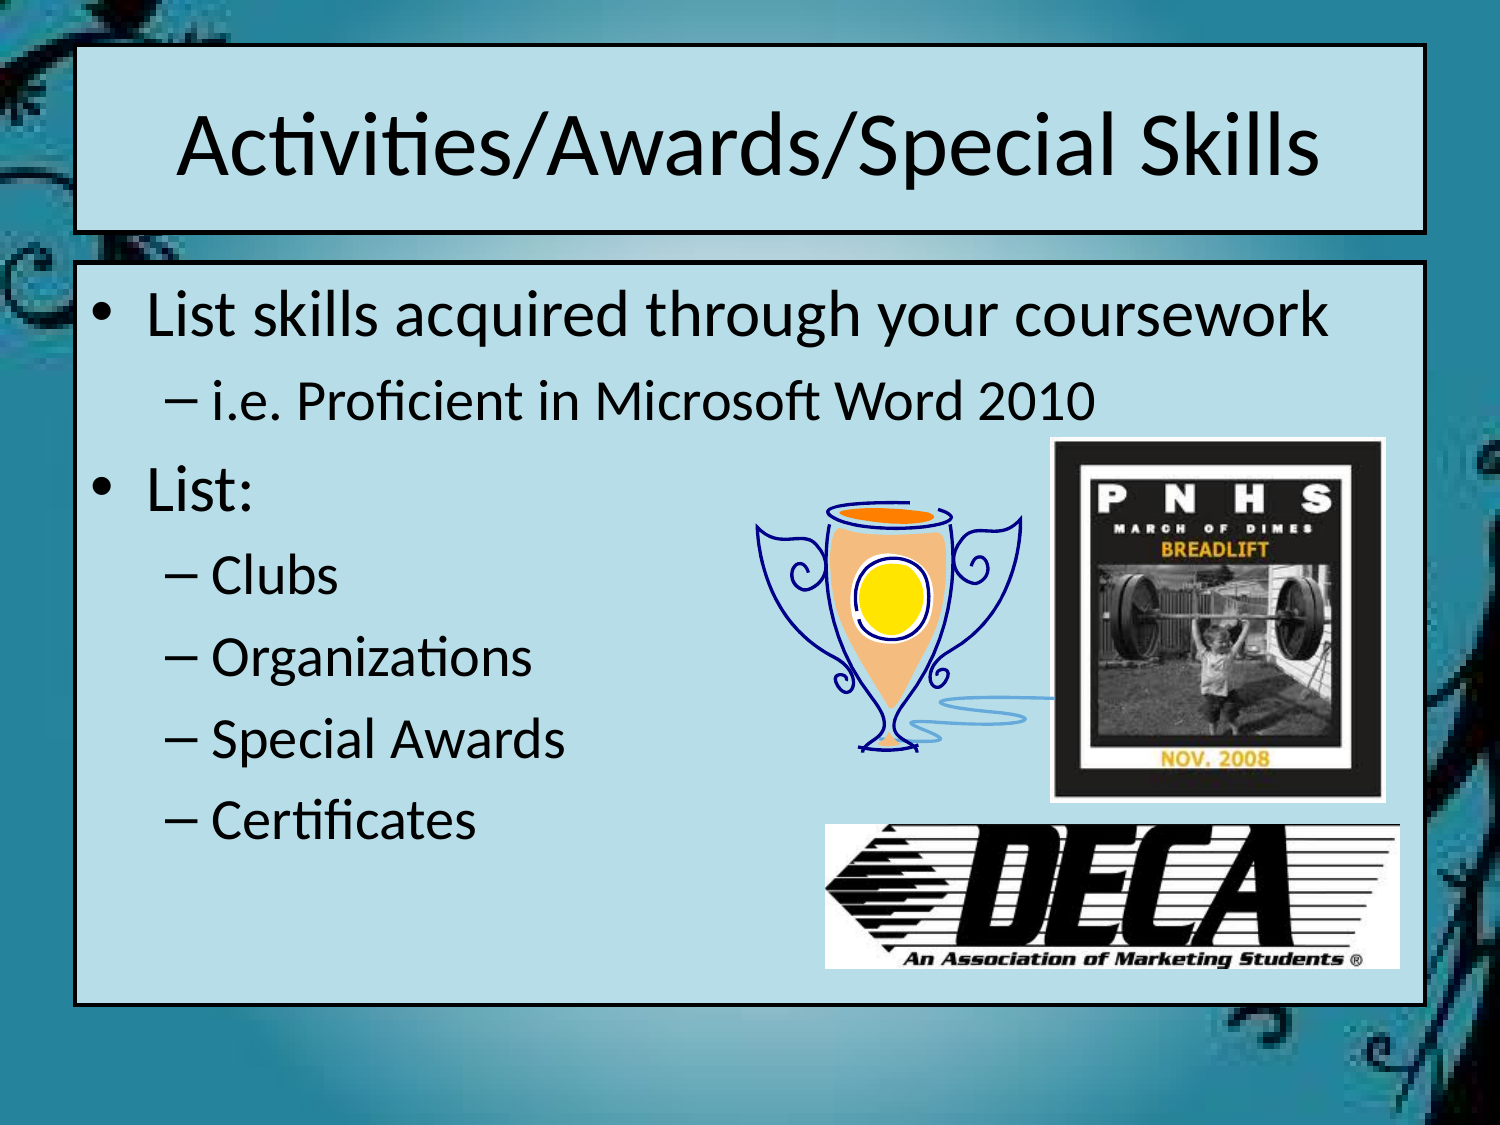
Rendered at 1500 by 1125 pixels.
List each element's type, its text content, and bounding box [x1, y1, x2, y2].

list List skills acquired through your coursework i.e. Proficient in Microsoft Word 2010 List: Clubs Organizations Special Awards Certificates [73, 260, 1427, 1007]
picture [0, 0, 1500, 1125]
title Activities/Awards/Special Skills [73, 43, 1427, 235]
